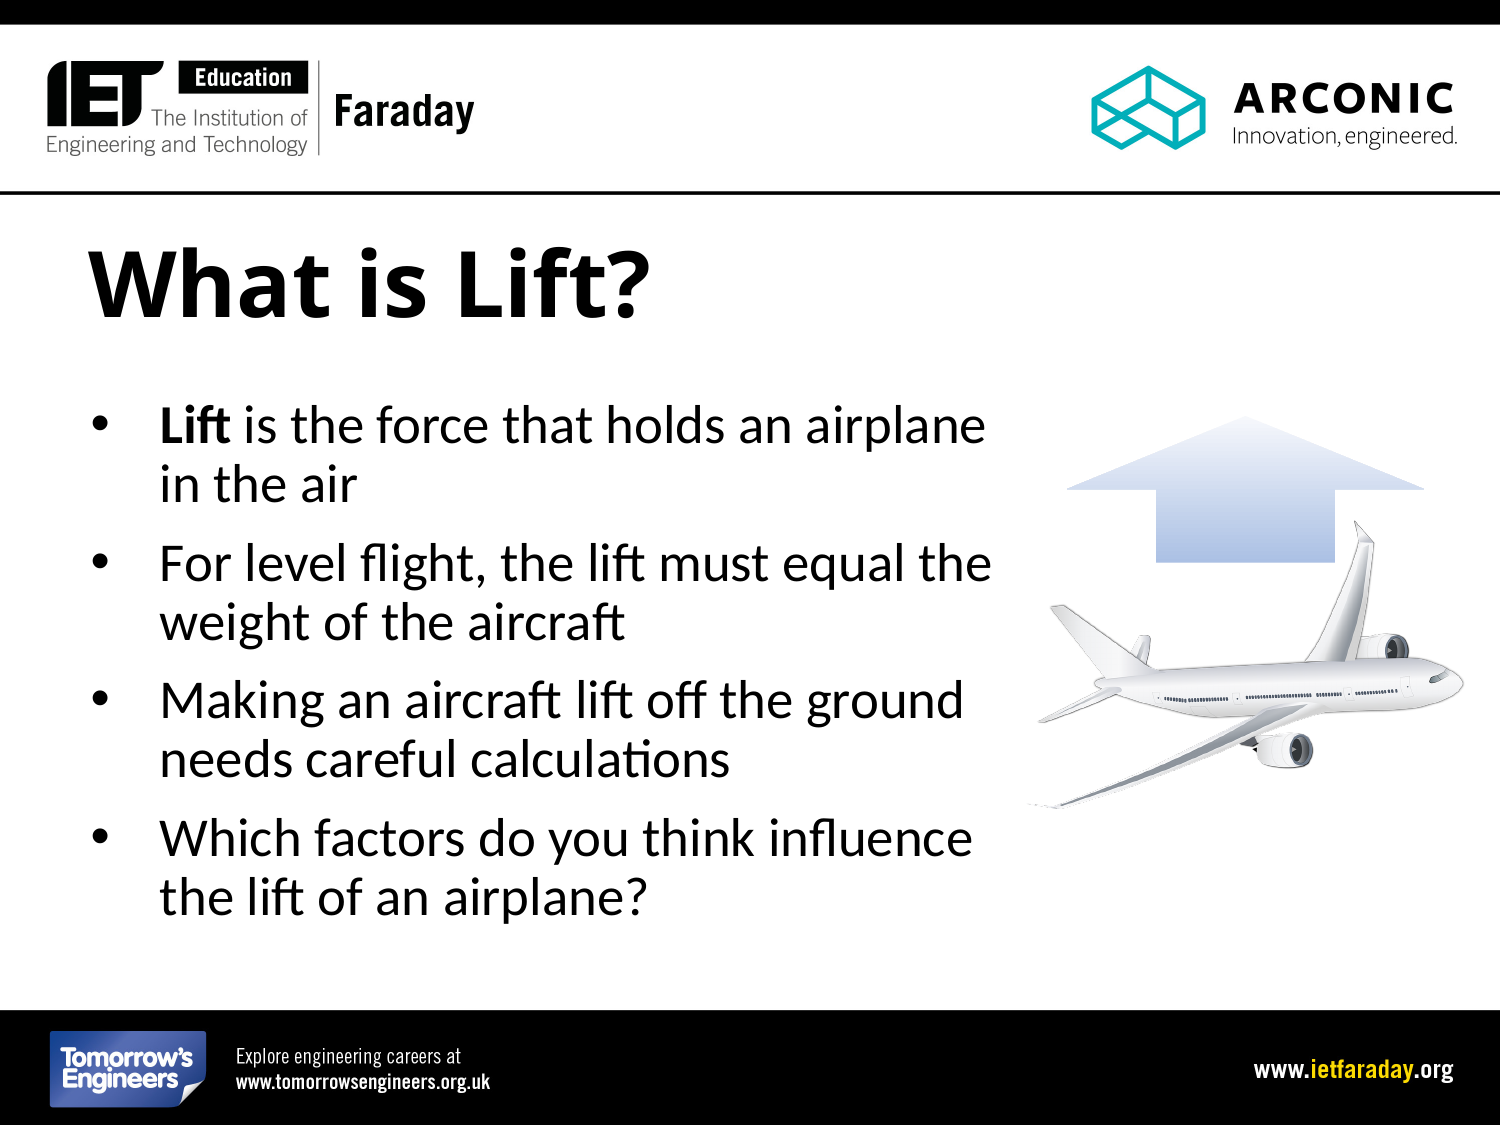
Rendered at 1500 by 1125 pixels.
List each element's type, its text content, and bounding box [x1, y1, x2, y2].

picture [0, 0, 1500, 1125]
title What is Lift? [73, 224, 1367, 350]
list Lift is the force that holds an airplane in the air For level flight, the lift must equal the weight of the aircraft Making an aircraft lift off the ground needs careful calculations Which factors do you think influence the lift of an airplane? [75, 389, 1009, 940]
text_box [1066, 414, 1425, 520]
